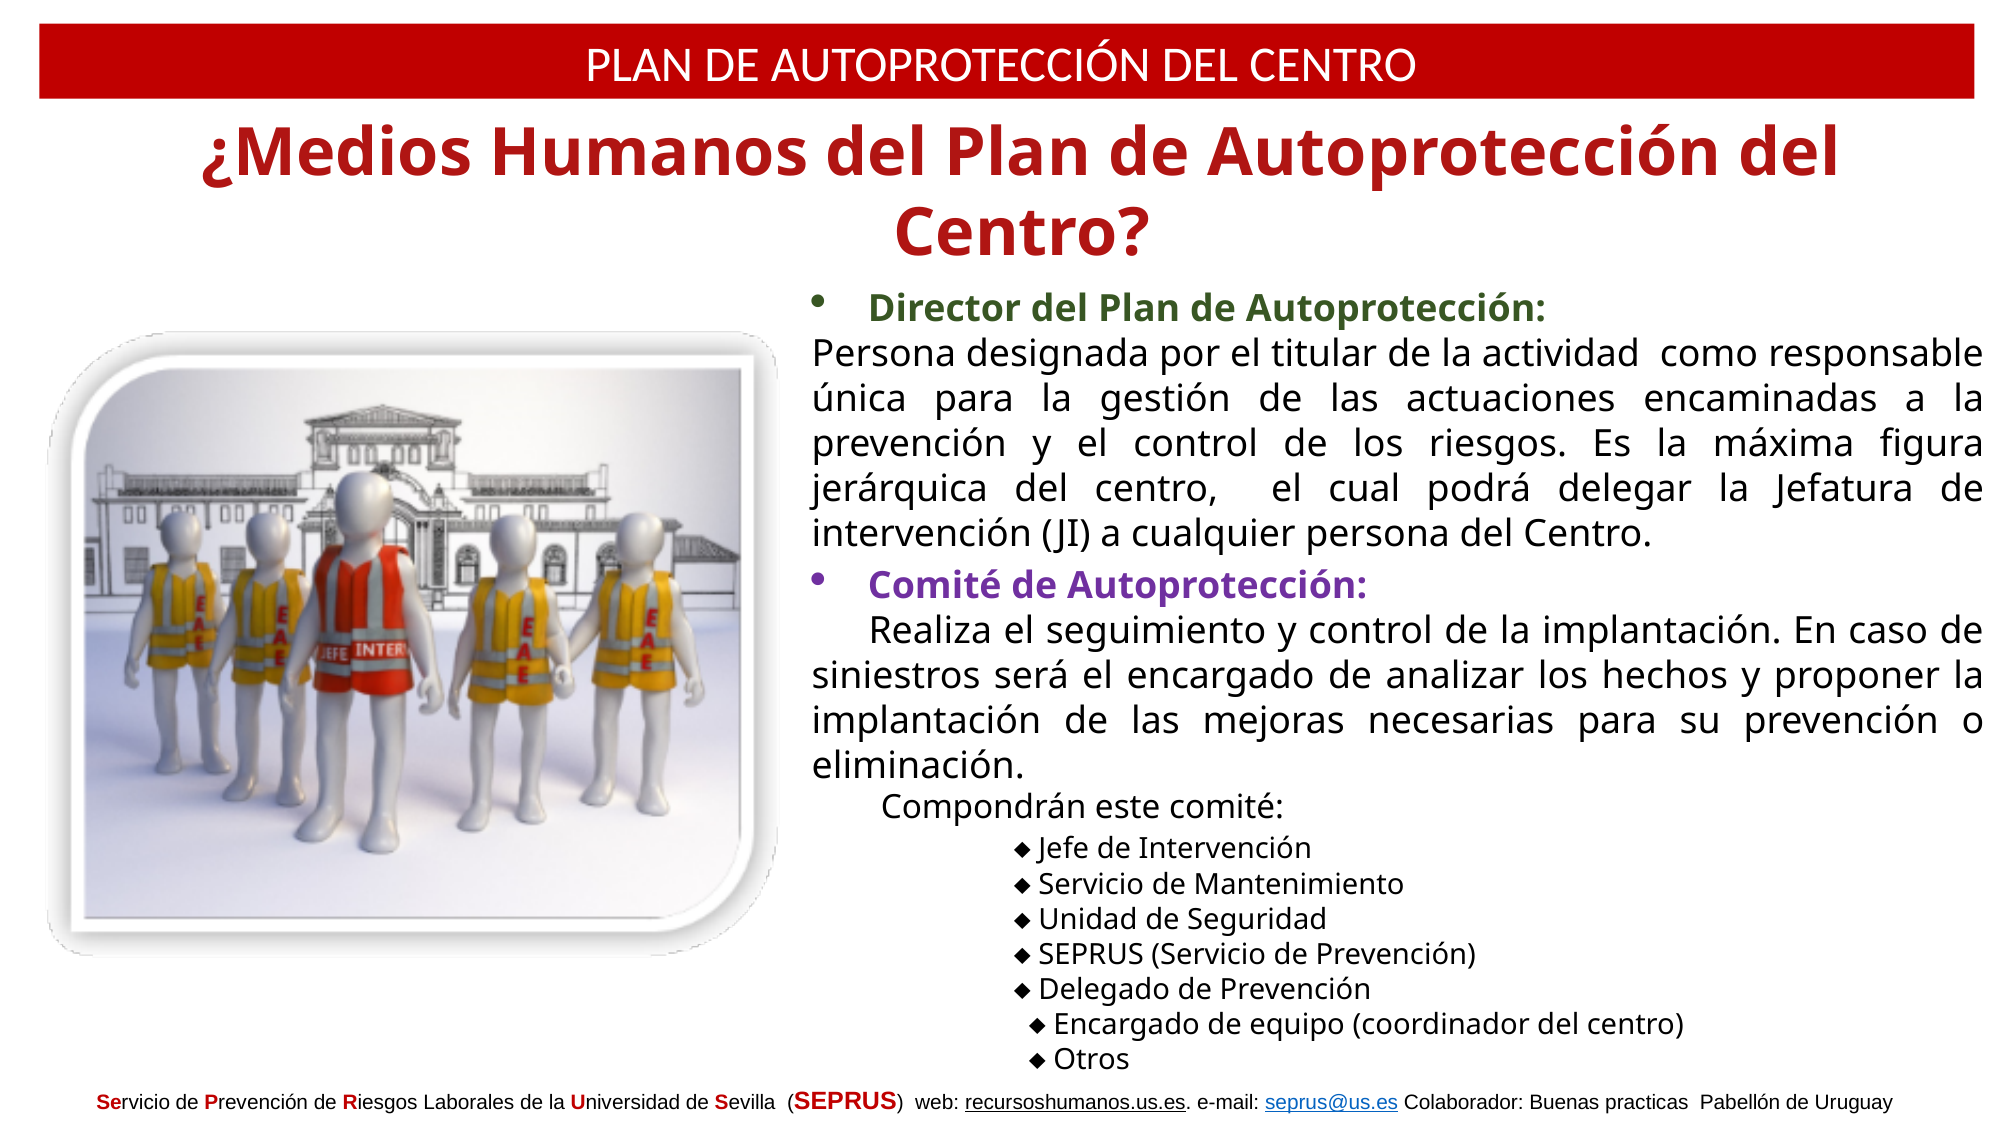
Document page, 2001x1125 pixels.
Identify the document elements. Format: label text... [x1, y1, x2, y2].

text_box PLAN DE AUTOPROTECCIÓN del centro [38, 23, 1975, 100]
text_box ¿Medios Humanos del Plan de Autoprotección del Centro? [39, 101, 1975, 276]
text_box Director del Plan de Autoprotección: Persona designada por el titular de la actividad como responsable única para la gestión de las actuaciones encaminadas a la prevención y el control de los riesgos. Es la máxima figura jerárquica del centro, el cual podrá delegar la Jefatura de intervención (JI) a cualquier persona del Centro. [796, 276, 2000, 553]
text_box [796, 553, 2000, 1122]
picture [29, 313, 797, 975]
text_box Servicio de Prevención de Riesgos Laborales de la Universidad de Sevilla (SEPRUS) web: recursoshumanos.us.es. e-mail: seprus@us.es Colaborador: Buenas practicas Pabellón de Uruguay [0, 1064, 2000, 1125]
